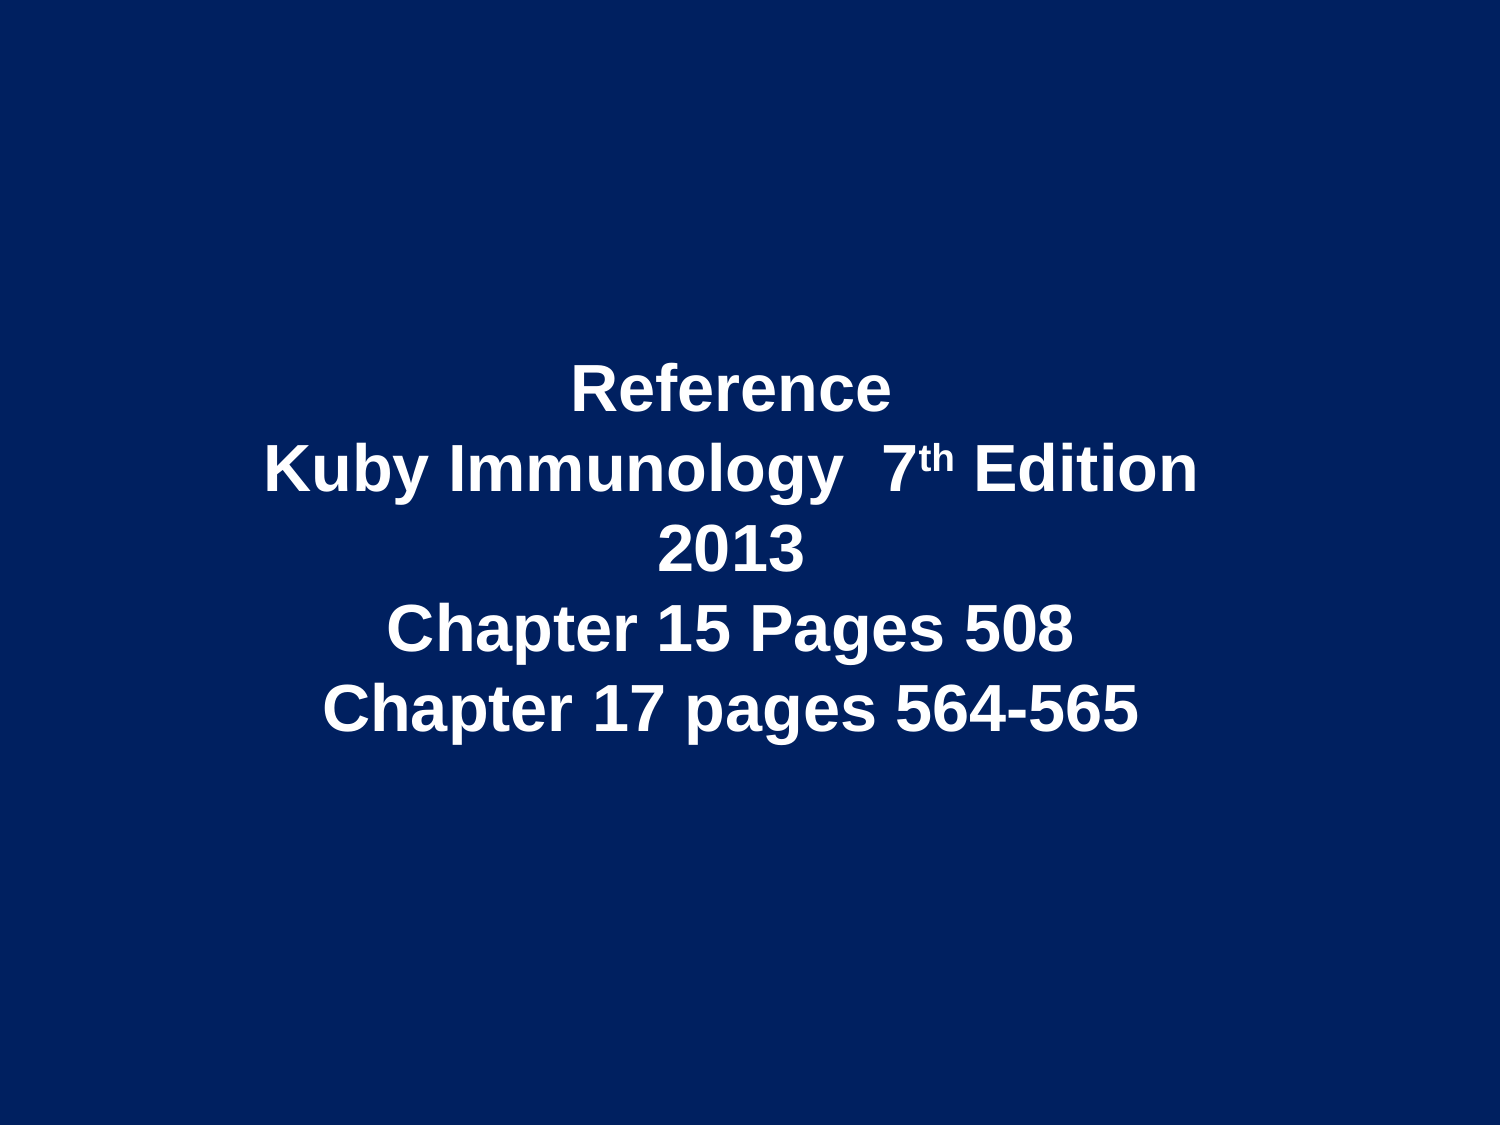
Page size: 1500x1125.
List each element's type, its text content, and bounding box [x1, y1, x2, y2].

text_box Reference Kuby Immunology 7th Edition 2013 Chapter 15 Pages 508 Chapter 17 pages 564-565 [212, 337, 1250, 797]
